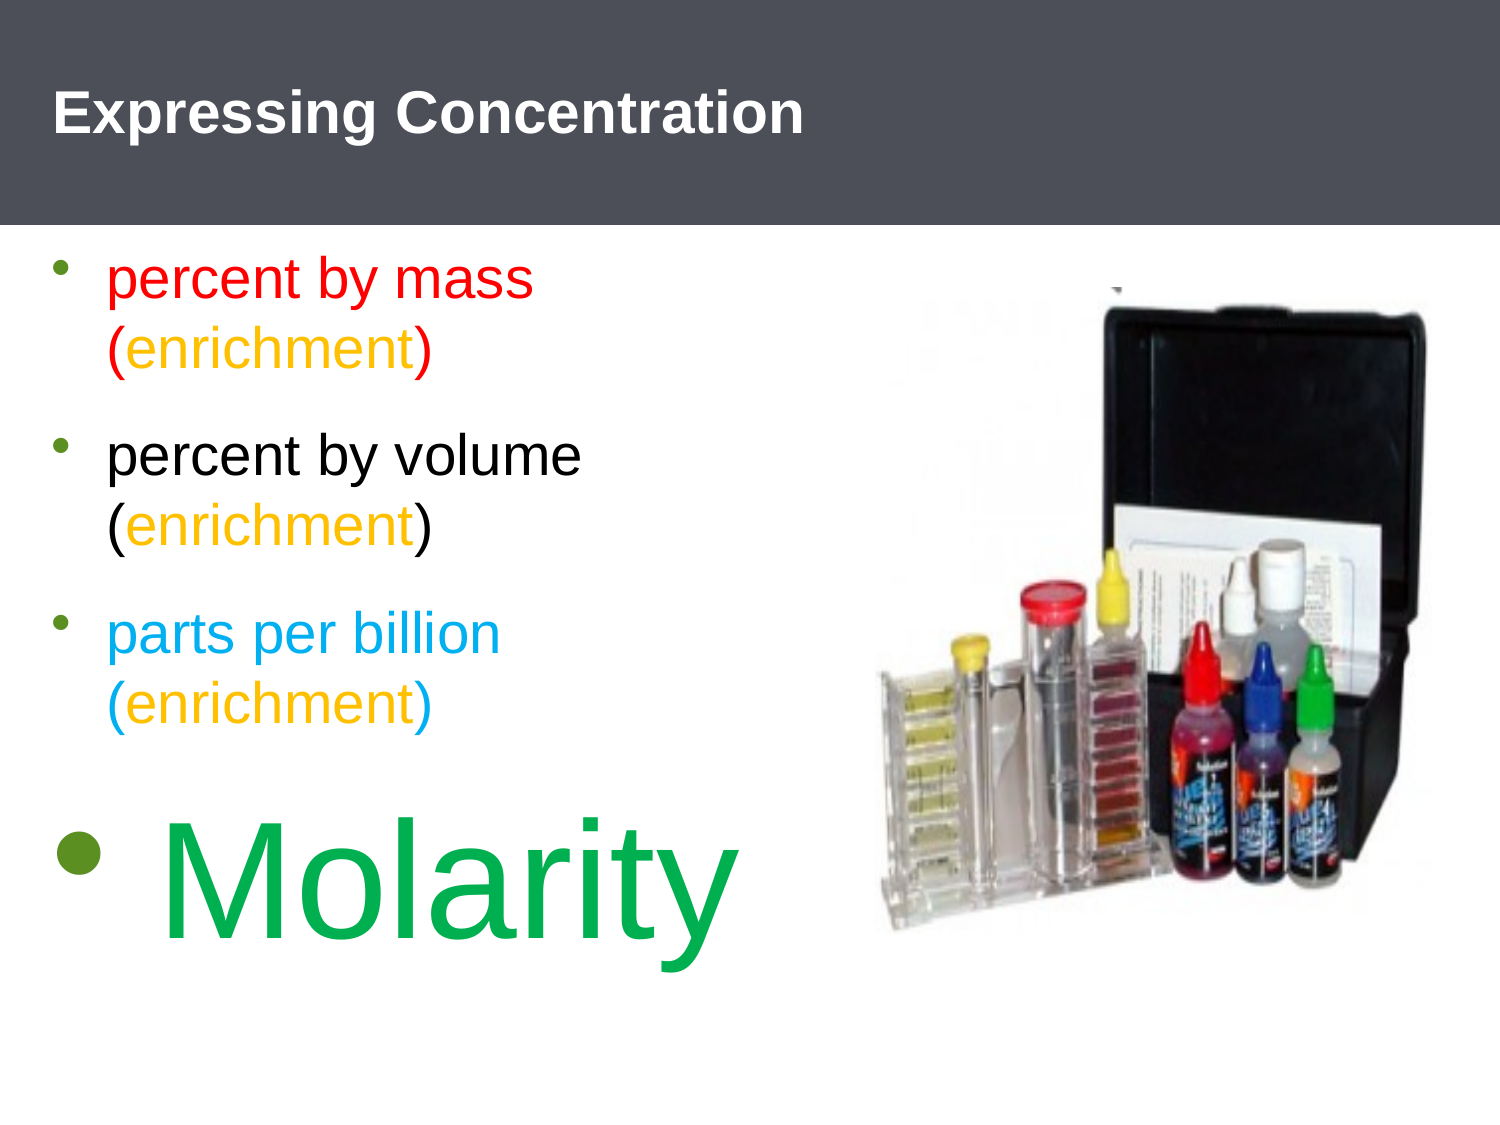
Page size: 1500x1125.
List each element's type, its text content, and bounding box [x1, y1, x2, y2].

list percent by mass (enrichment) percent by volume (enrichment) parts per billion (enrichment) Molarity [0, 225, 888, 1100]
picture [862, 287, 1445, 976]
title Expressing Concentration [0, 0, 1500, 225]
